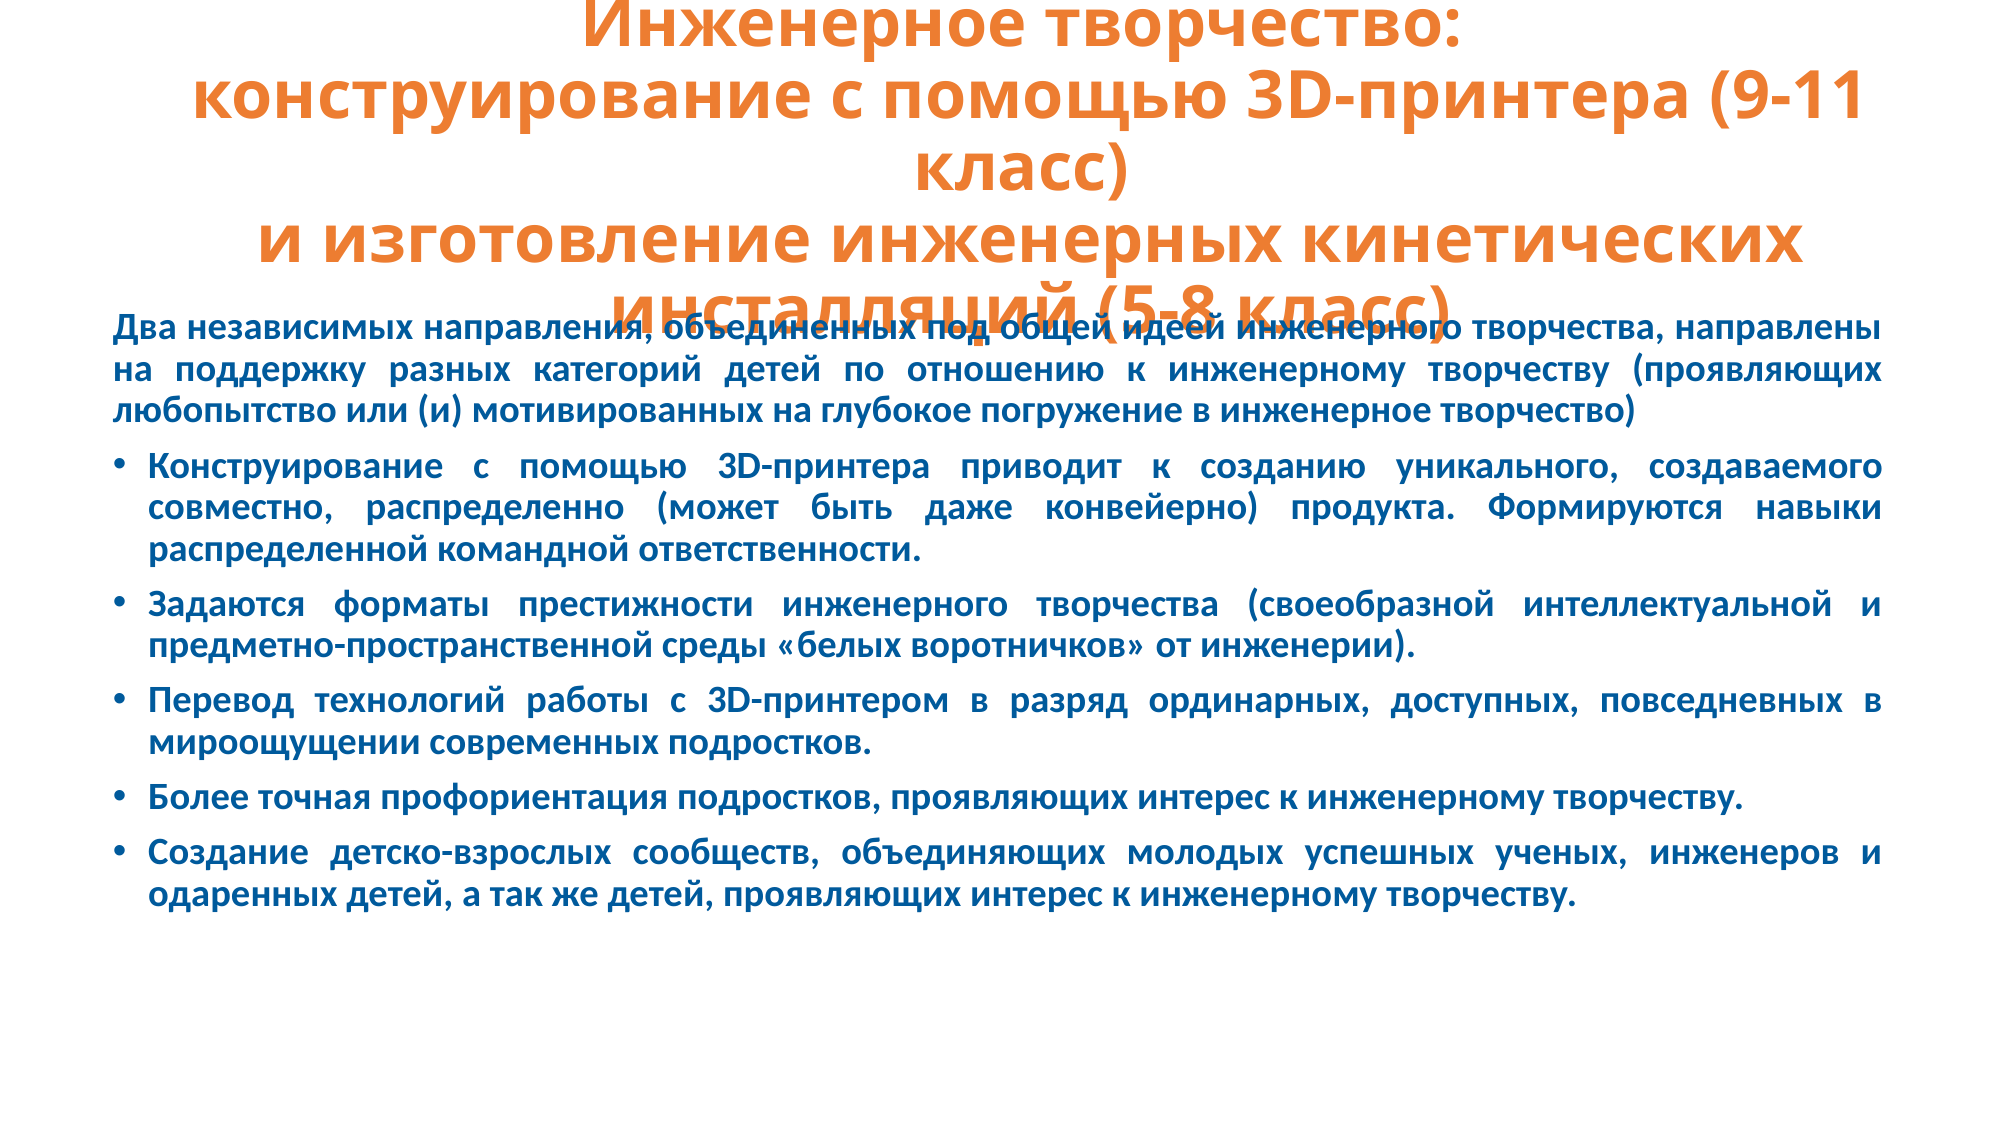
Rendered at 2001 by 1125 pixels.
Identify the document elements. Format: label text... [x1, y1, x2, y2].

title Инженерное творчество: конструирование с помощью 3D-принтера (9-11 класс) и изготовление инженерных кинетических инсталляций (5-8 класс) [60, 59, 2000, 278]
list Два независимых направления, объединенных под общей идеей инженерного творчества, направлены на поддержку разных категорий детей по отношению к инженерному творчеству (проявляющих любопытство или (и) мотивированных на глубокое погружение в инженерное творчество) Конструирование с помощью 3D-принтера приводит к созданию уникального, создаваемого совместно, распределенно (может быть даже конвейерно) продукта. Формируются навыки распределенной командной ответственности. Задаются форматы престижности инженерного творчества (своеобразной интеллектуальной и предметно-пространственной среды «белых воротничков» от инженерии). Перевод технологий работы с 3D-принтером в разряд ординарных, доступных, повседневных в мироощущении современных подростков. Более точная профориентация подростков, проявляющих интерес к инженерному творчеству. Создание детско-взрослых сообществ, объединяющих молодых успешных ученых, инженеров и одаренных детей, а так же детей, проявляющих интерес к инженерному творчеству. [97, 299, 1898, 959]
